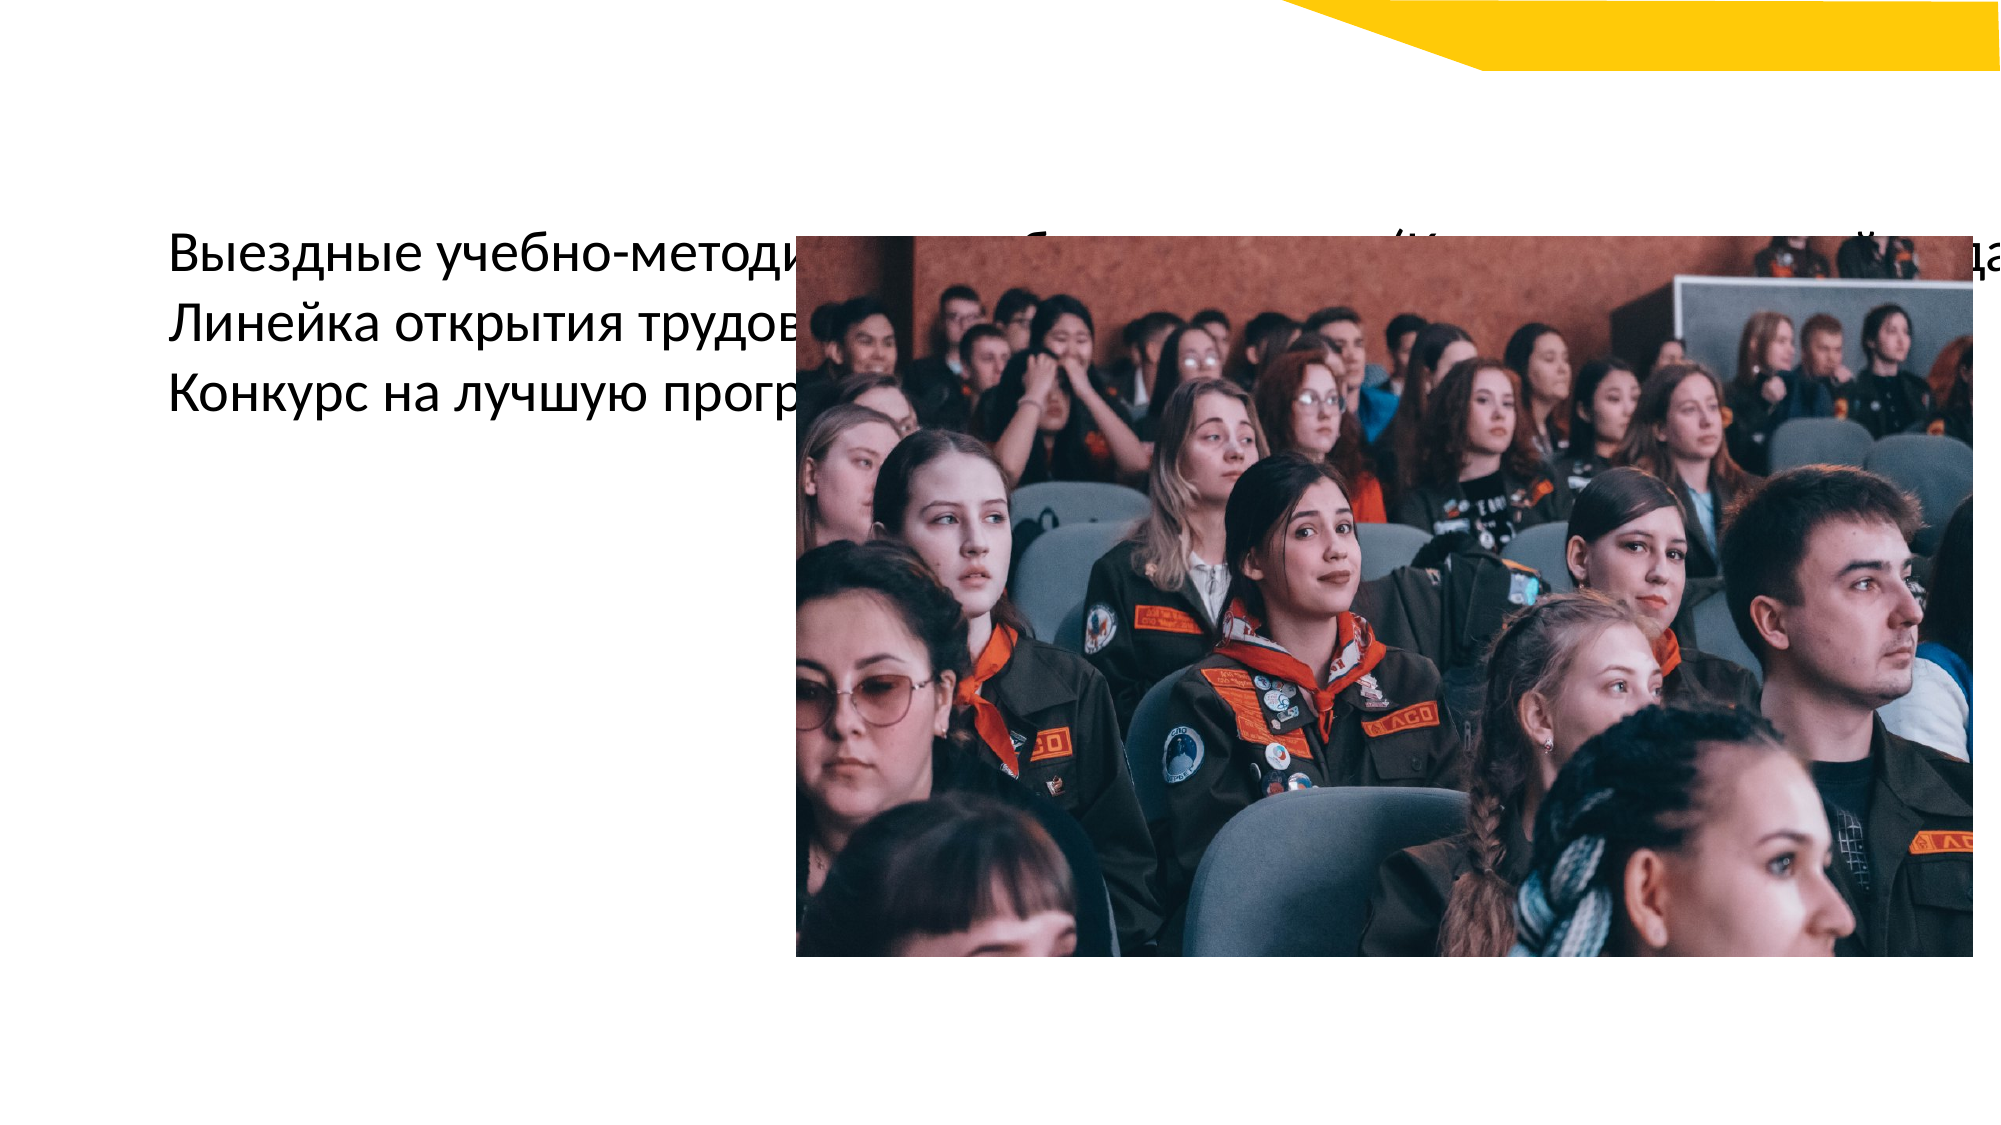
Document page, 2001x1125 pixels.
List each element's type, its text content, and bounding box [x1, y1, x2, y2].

picture [796, 236, 1973, 957]
text_box Выездные учебно-методические сборы вожатых (Конкурс на лучший педагогический отряд) Линейка открытия трудового семестра Конкурс на лучшую программу подготовки к ЛТС [153, 205, 773, 934]
